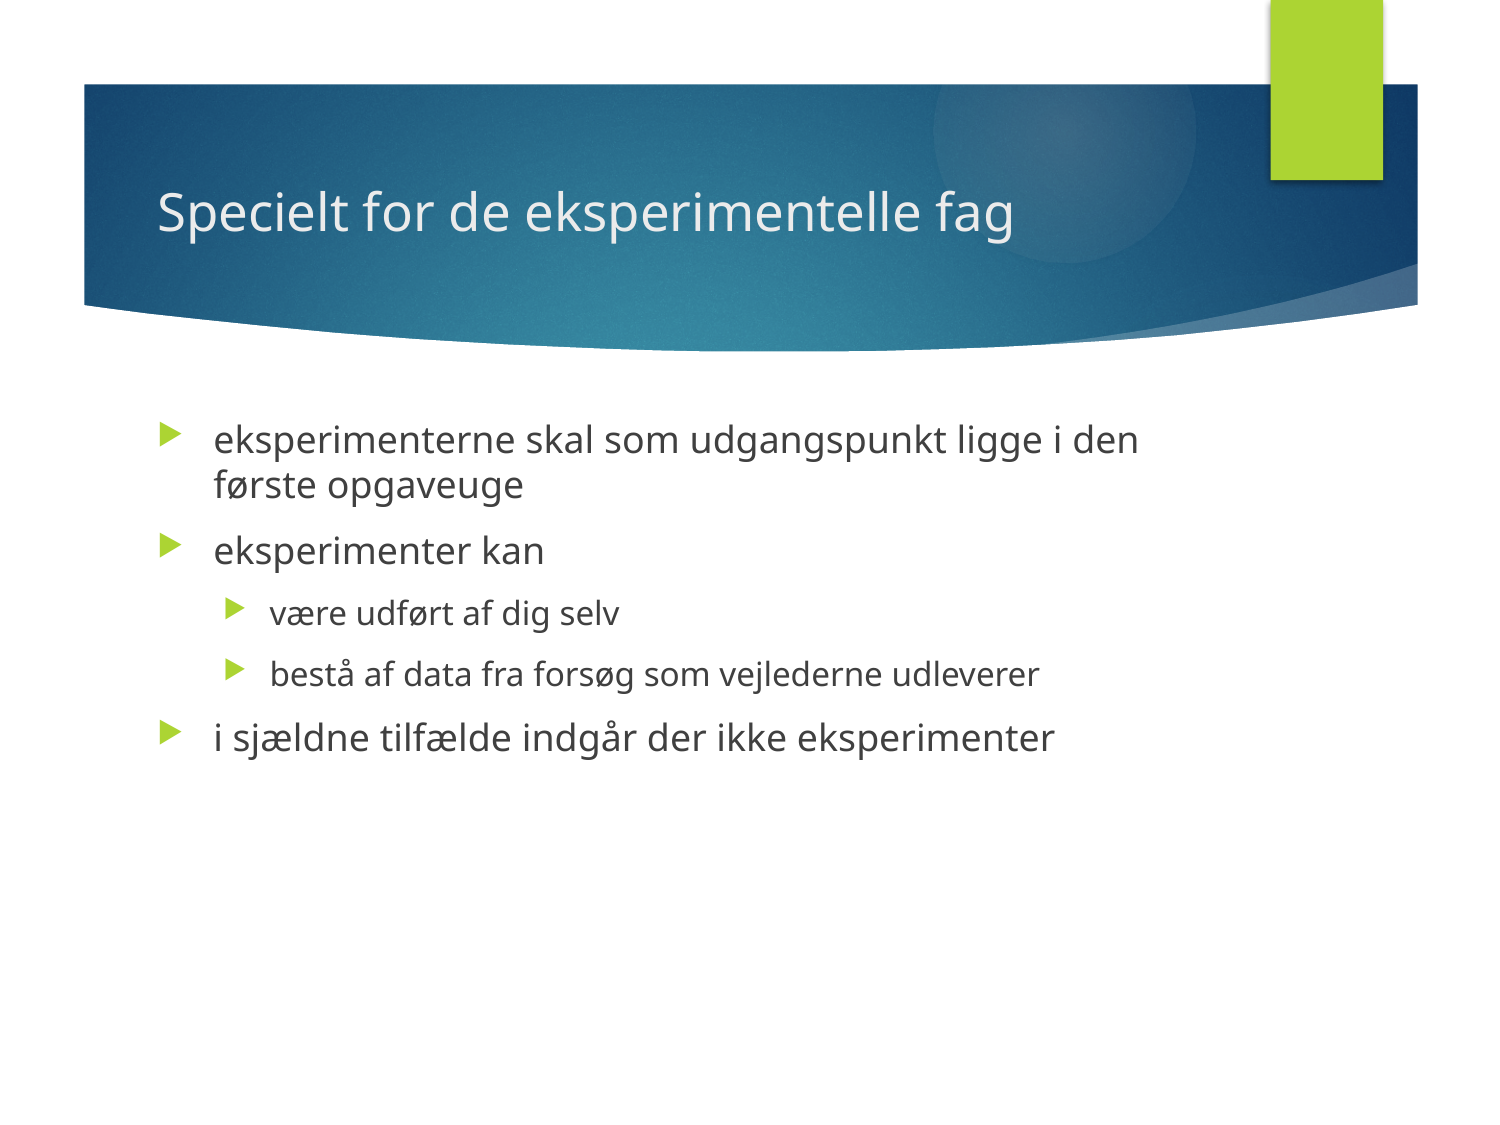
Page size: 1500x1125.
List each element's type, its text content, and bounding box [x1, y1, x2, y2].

title Specielt for de eksperimentelle fag [142, 152, 1183, 269]
list eksperimenterne skal som udgangspunkt ligge i den første opgaveuge eksperimenter kan være udført af dig selv bestå af data fra forsøg som vejlederne udleverer i sjældne tilfælde indgår der ikke eksperimenter [142, 408, 1183, 988]
